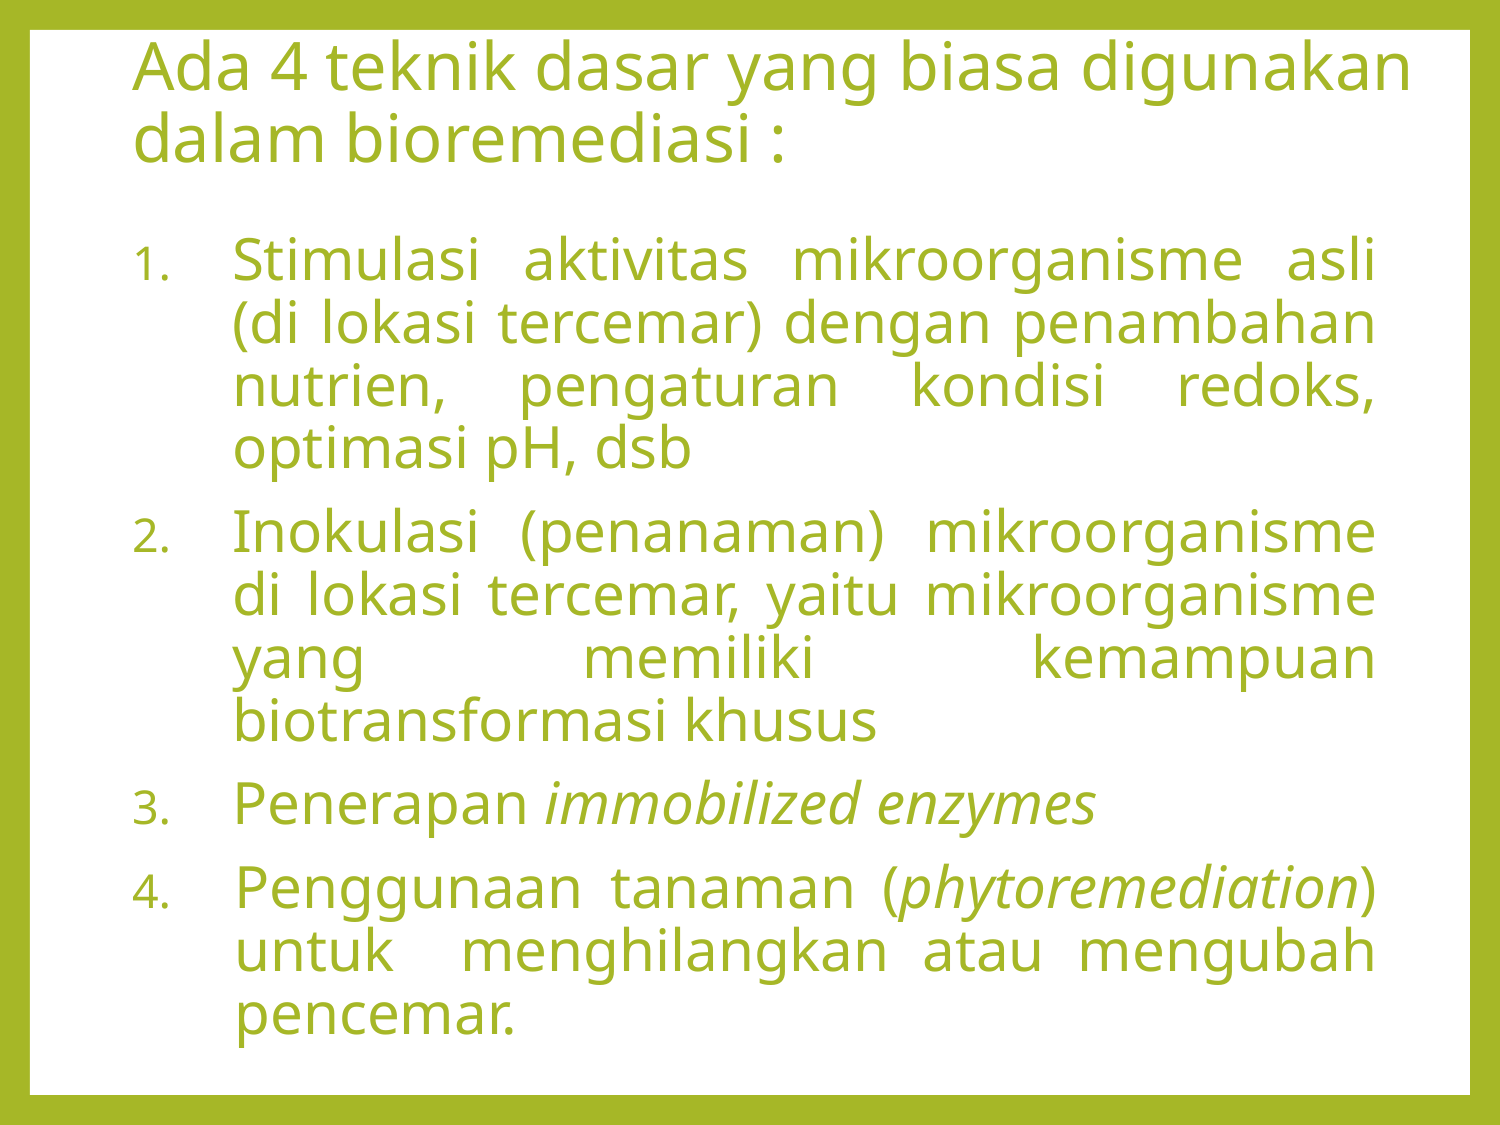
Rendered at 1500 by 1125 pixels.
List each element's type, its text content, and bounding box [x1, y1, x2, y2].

list Stimulasi aktivitas mikroorganisme asli (di lokasi tercemar) dengan penambahan nutrien, pengaturan kondisi redoks, optimasi pH, dsb Inokulasi (penanaman) mikroorganisme di lokasi tercemar, yaitu mikroorganisme yang memiliki kemampuan biotransformasi khusus Penerapan immobilized enzymes Penggunaan tanaman (phytoremediation) untuk menghilangkan atau mengubah pencemar. [117, 222, 1393, 1086]
title Ada 4 teknik dasar yang biasa digunakan dalam bioremediasi : [117, 0, 1451, 223]
